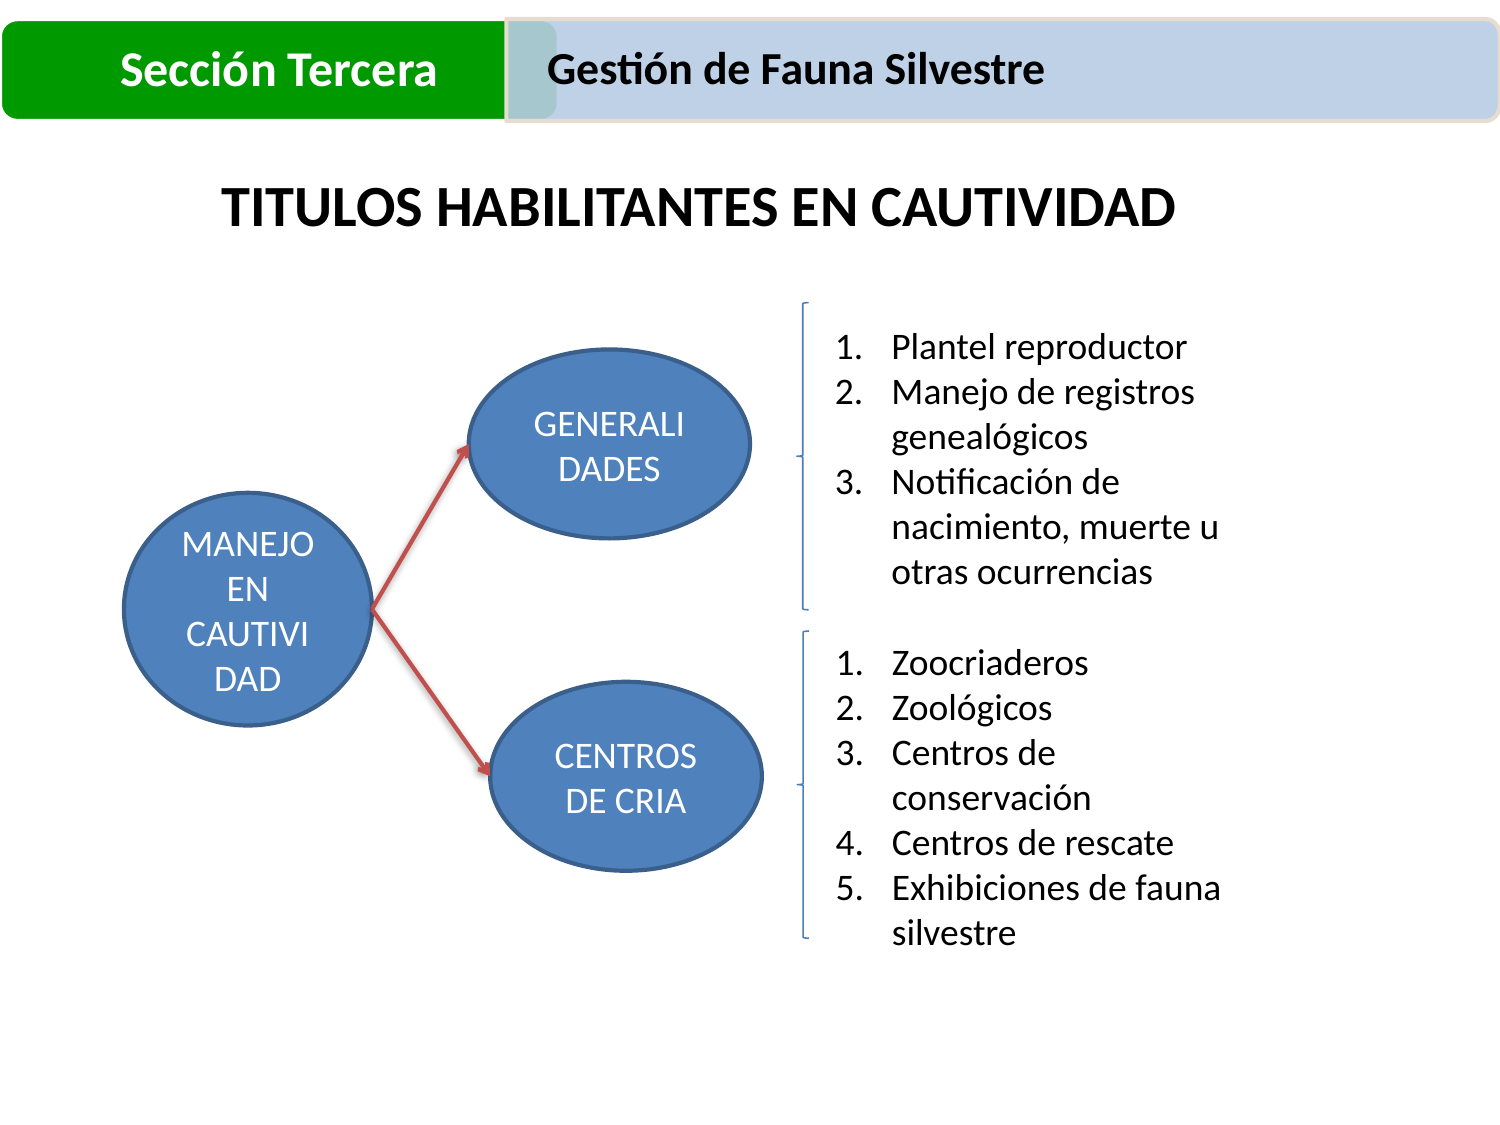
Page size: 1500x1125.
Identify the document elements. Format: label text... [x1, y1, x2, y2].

text_box [796, 301, 809, 611]
text_box MANEJO EN CAUTIVIDAD [121, 490, 366, 728]
text_box [796, 630, 810, 939]
text_box TITULOS HABILITANTES EN CAUTIVIDAD [206, 160, 1264, 246]
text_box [371, 443, 469, 608]
text_box Gestión de Fauna Silvestre [504, 16, 1500, 124]
text_box CENTROS DE CRIA [488, 679, 764, 873]
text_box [371, 608, 491, 777]
text_box Plantel reproductor Manejo de registros genealógicos Notificación de nacimiento, muerte u otras ocurrencias [820, 314, 1270, 599]
text_box Sección Tercera [0, 16, 506, 124]
text_box GENERALIDADES [466, 347, 753, 541]
text_box Zoocriaderos Zoológicos Centros de conservación Centros de rescate Exhibiciones de fauna silvestre [820, 631, 1258, 961]
